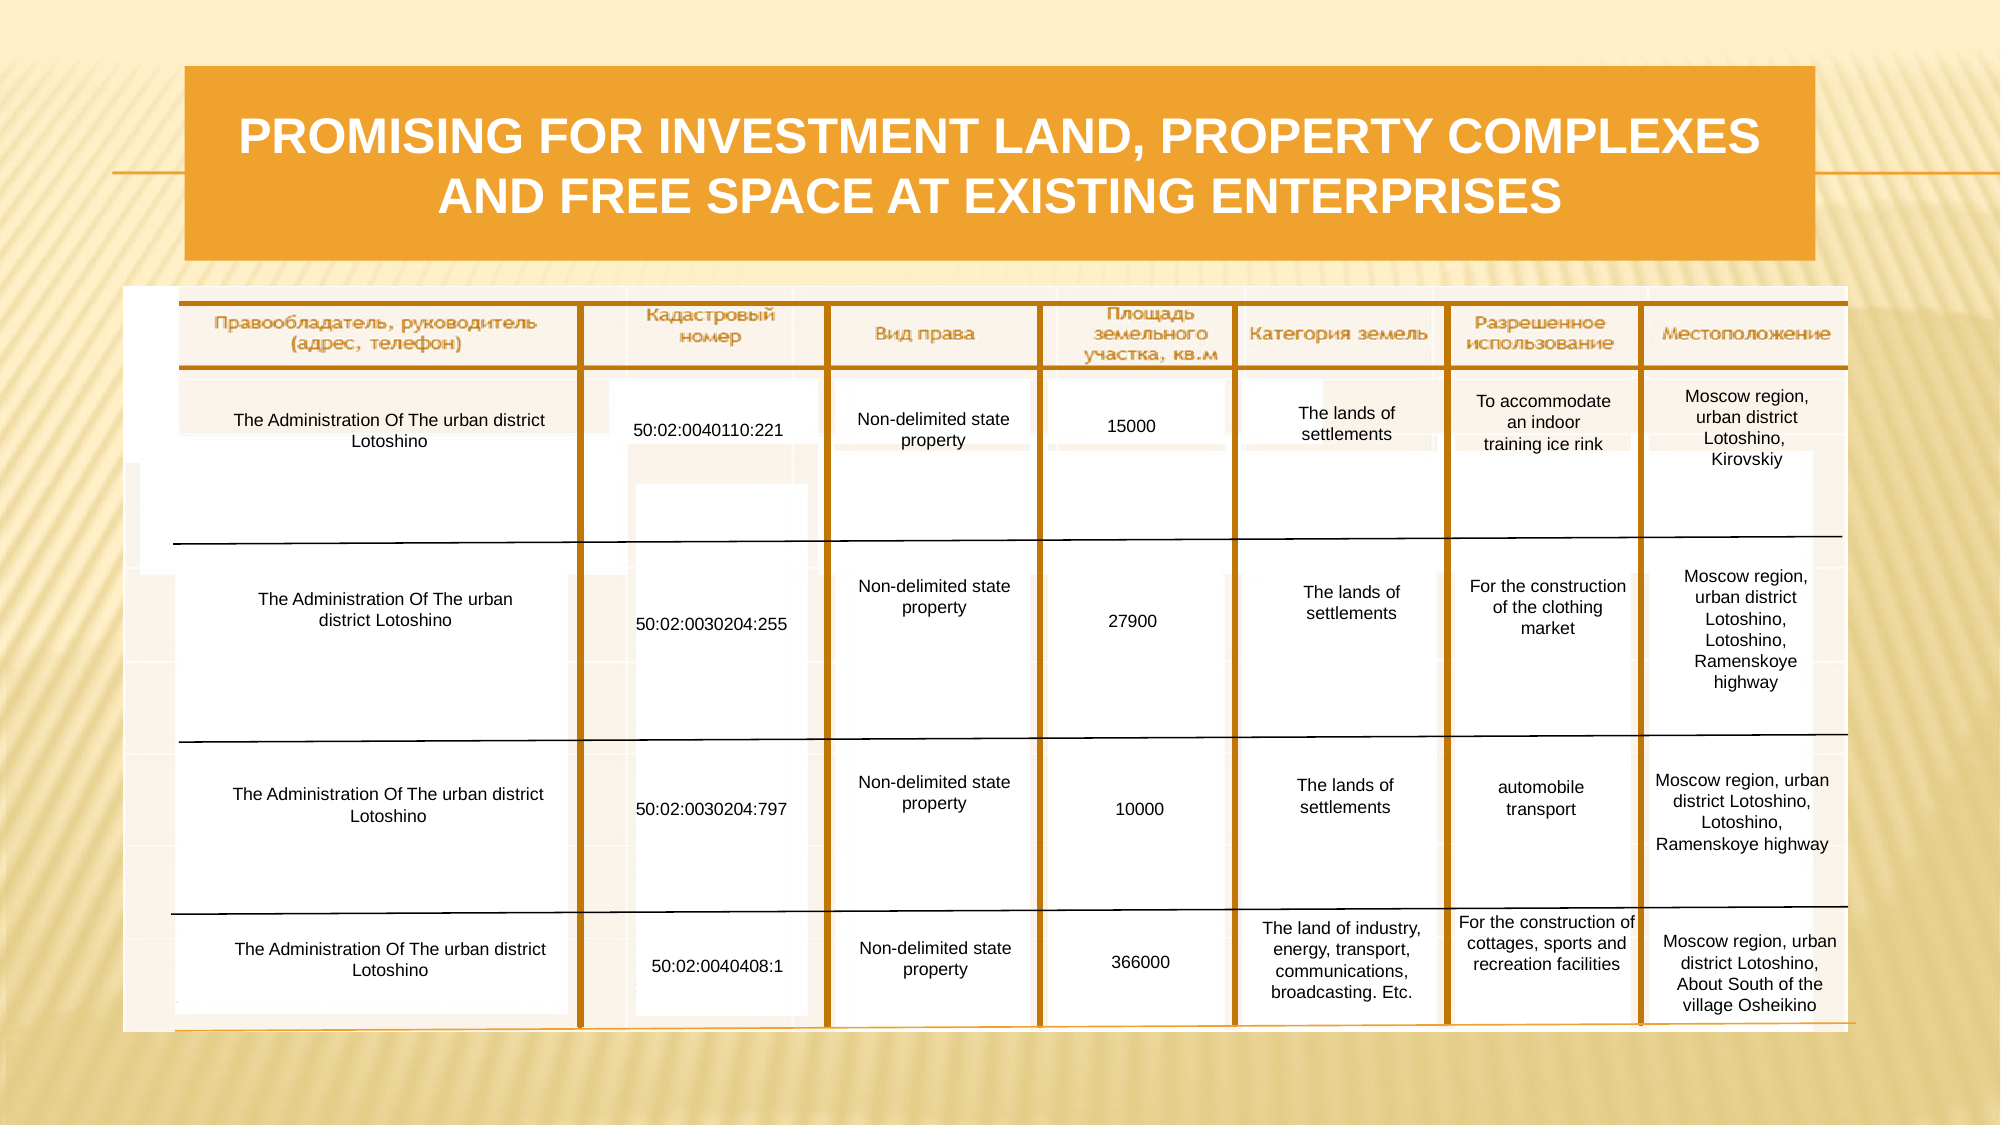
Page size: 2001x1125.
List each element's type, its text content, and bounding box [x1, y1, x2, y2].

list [122, 285, 1848, 1032]
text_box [174, 1022, 1857, 1031]
title Promising for investment land, property complexes and free space at existing enterprises [184, 66, 1816, 261]
